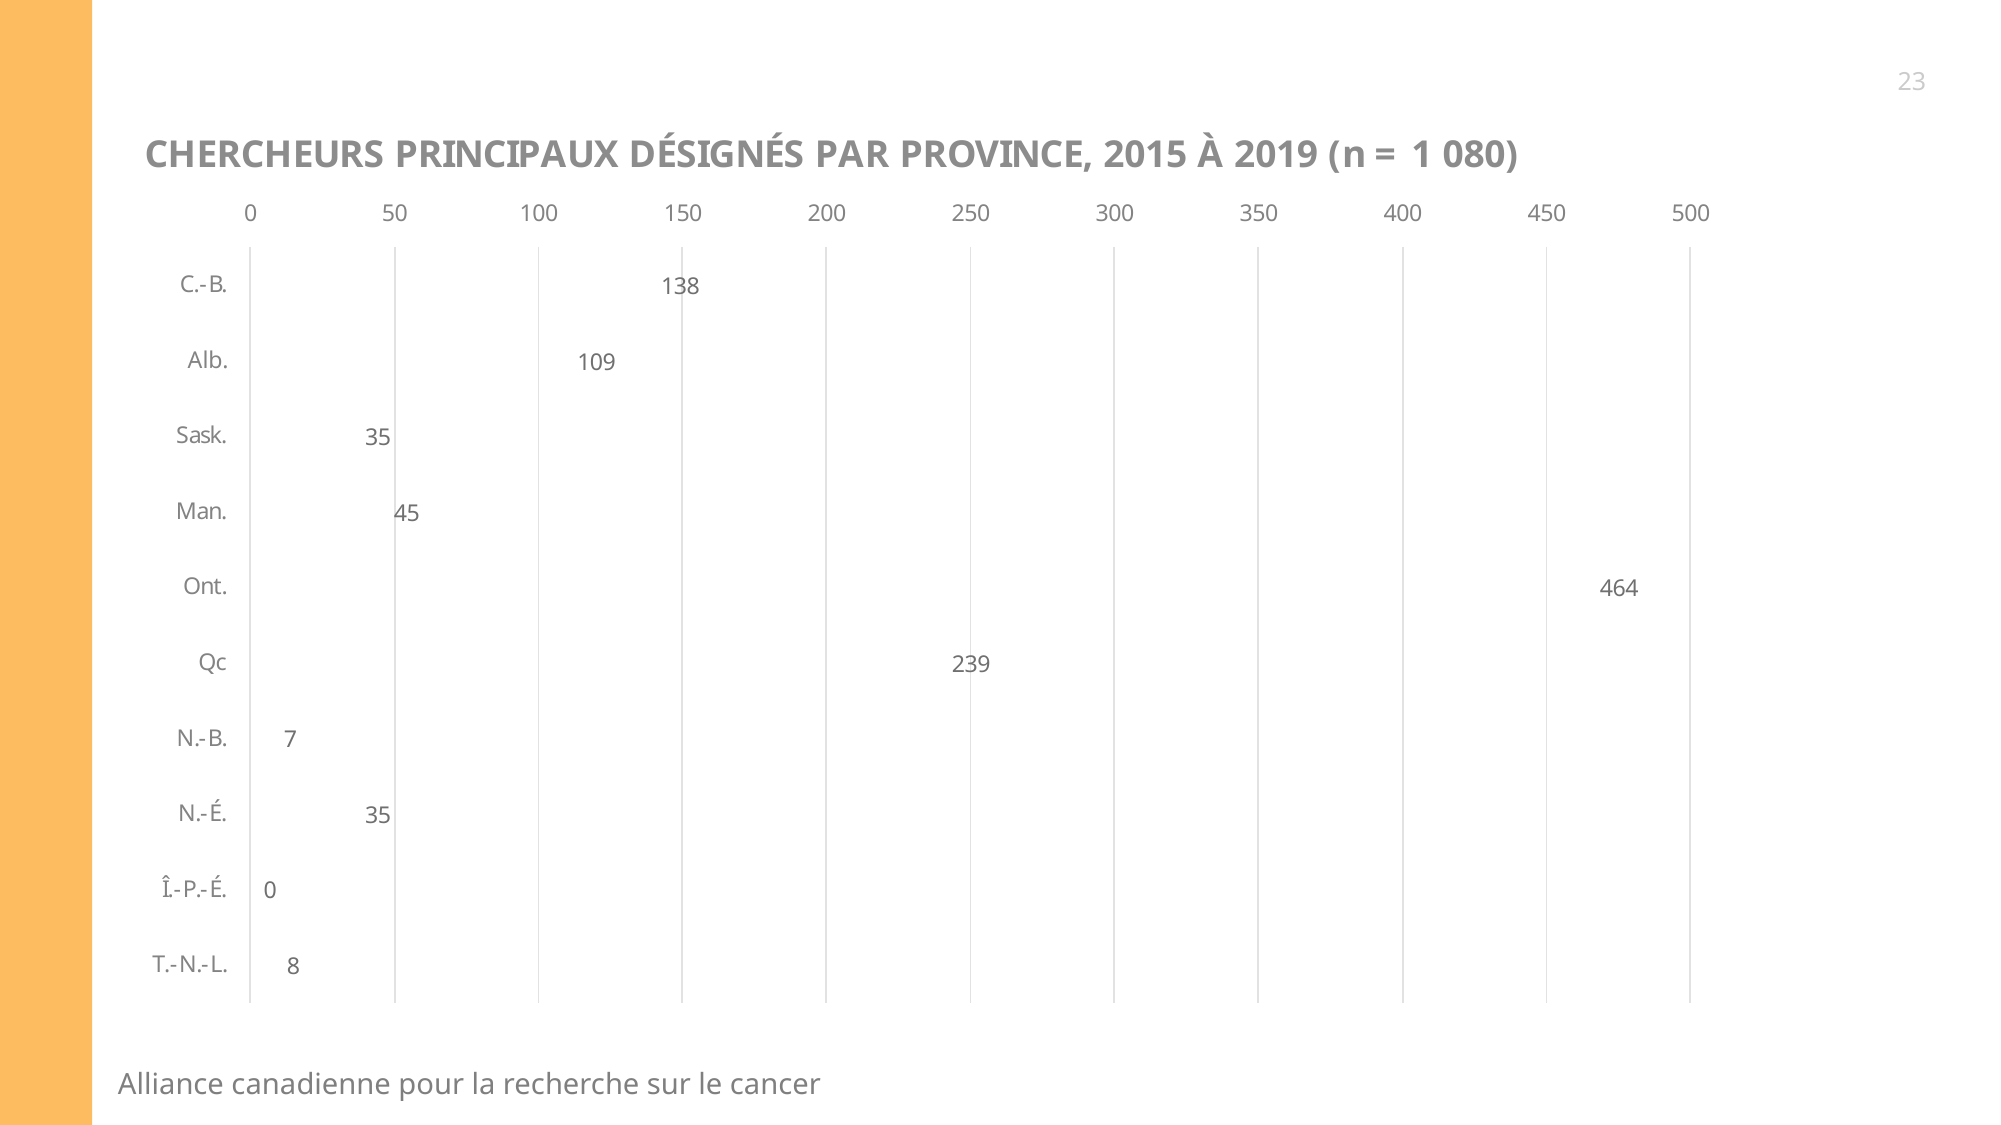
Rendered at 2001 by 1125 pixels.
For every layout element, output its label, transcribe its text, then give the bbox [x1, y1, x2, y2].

slide_number 23 [1491, 52, 1942, 113]
picture [137, 126, 1725, 1028]
